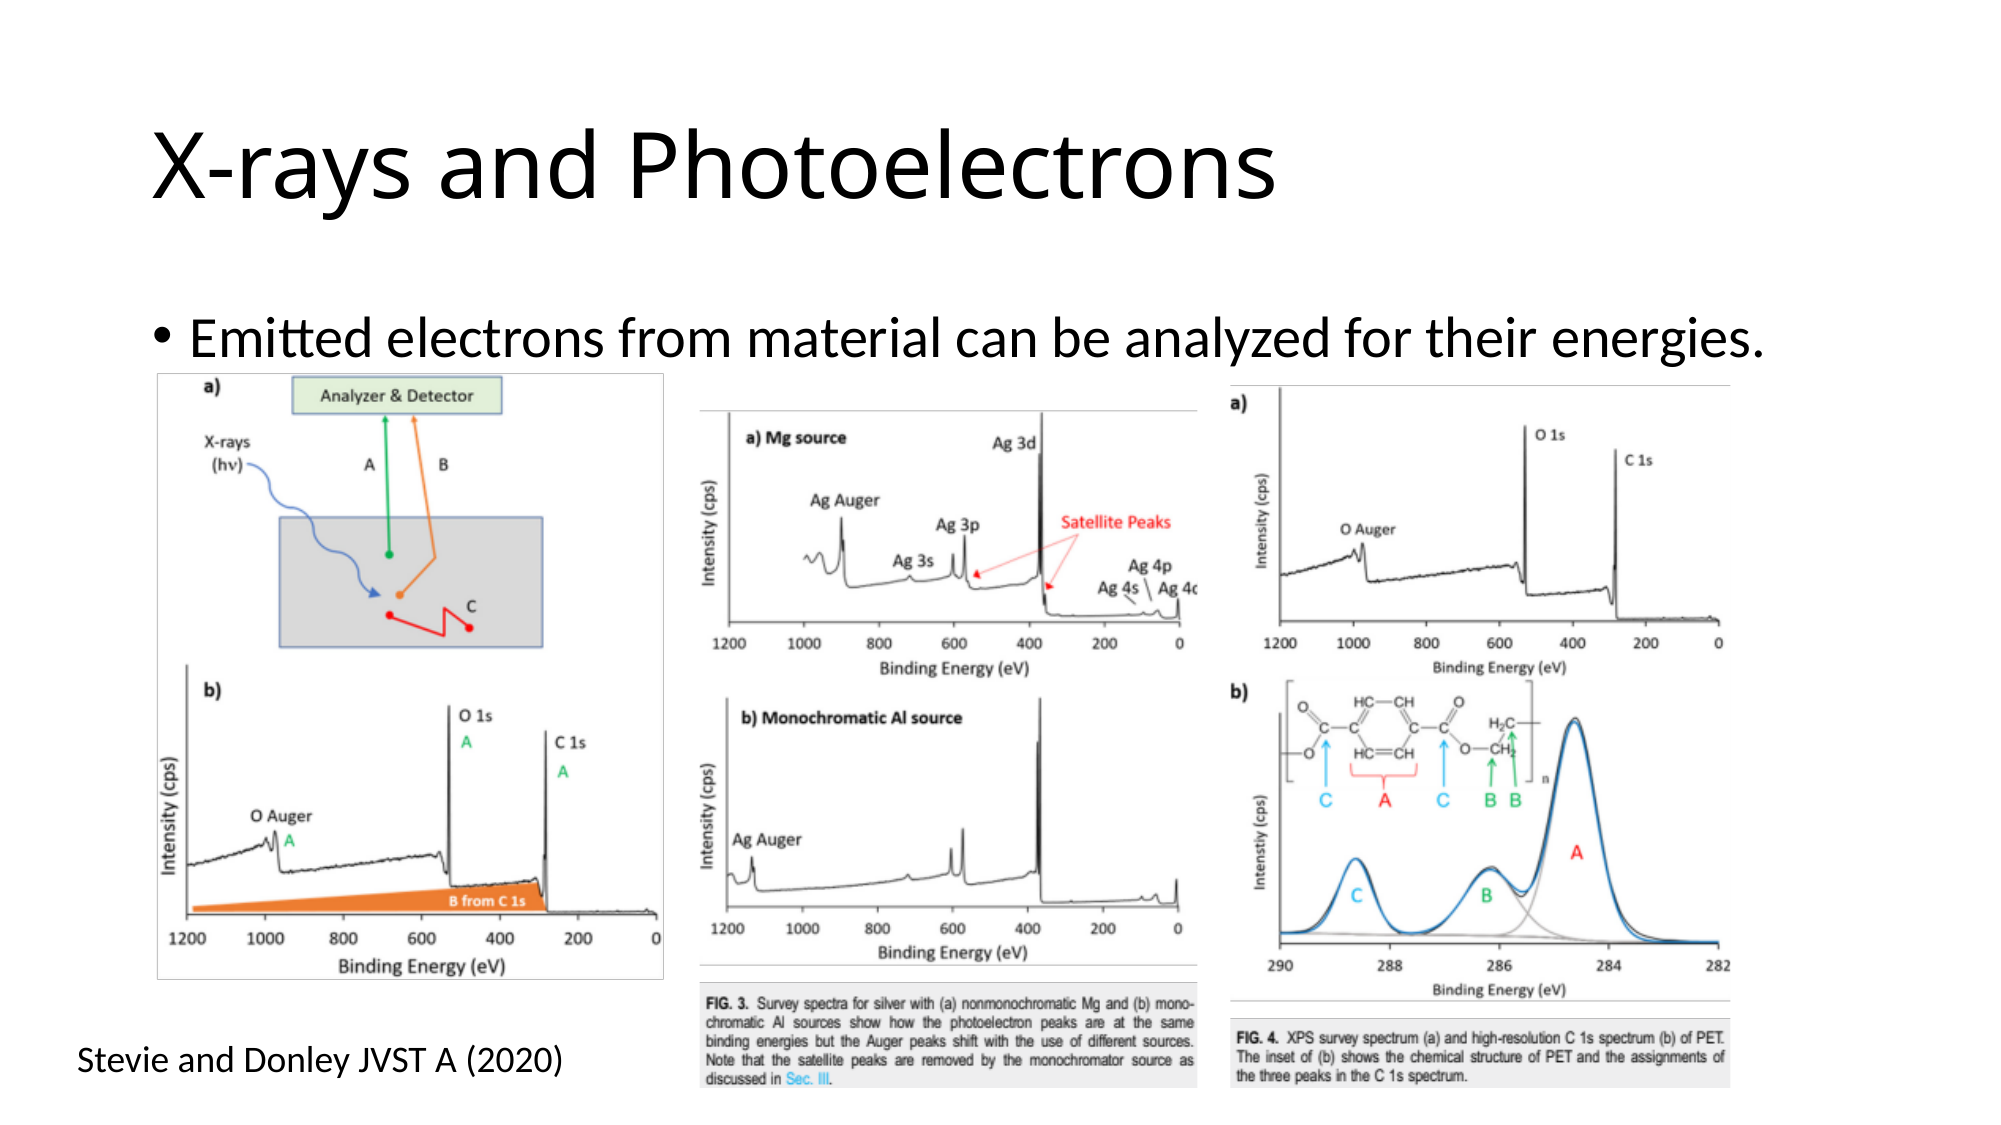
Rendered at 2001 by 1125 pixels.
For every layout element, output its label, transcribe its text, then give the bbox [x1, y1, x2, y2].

text_box Stevie and Donley JVST A (2020) [62, 1027, 580, 1087]
picture [137, 355, 667, 985]
picture [699, 408, 1198, 1088]
list Emitted electrons from material can be analyzed for their energies. [137, 299, 1863, 412]
title X-rays and Photoelectrons [137, 59, 1863, 278]
picture [1230, 381, 1731, 1088]
